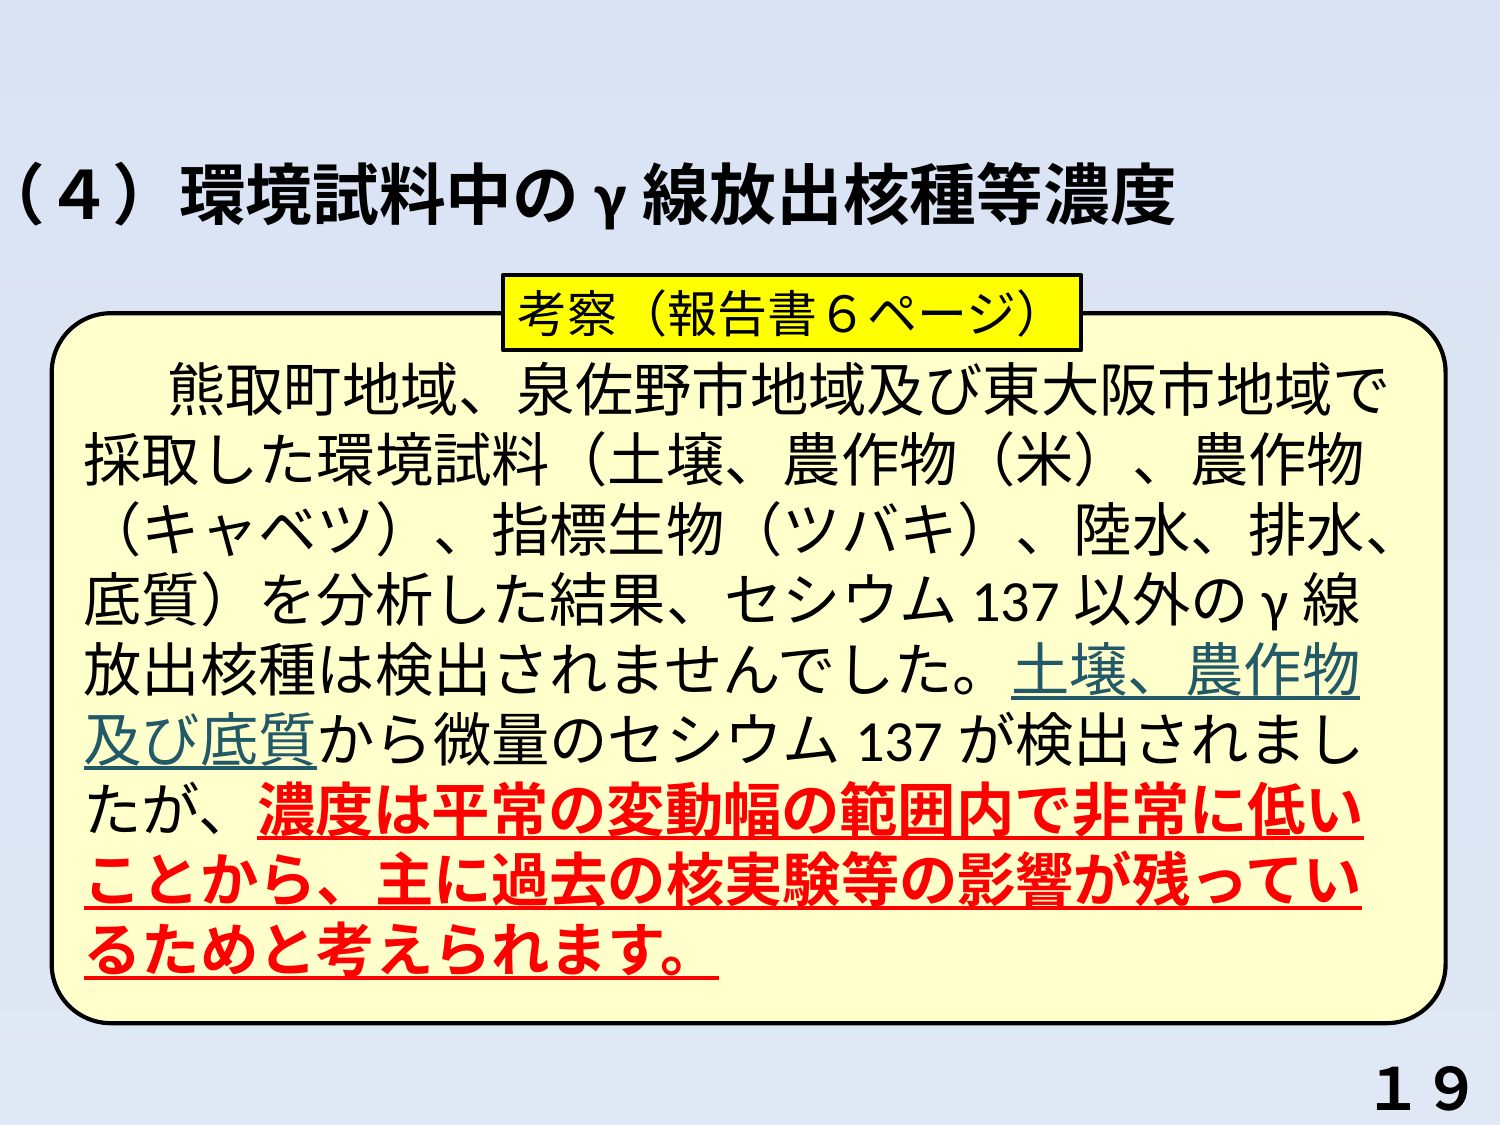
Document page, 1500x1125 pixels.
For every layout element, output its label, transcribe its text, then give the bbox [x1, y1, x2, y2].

text_box （４）環境試料中のγ線放出核種等濃度 [0, 145, 1192, 241]
text_box 考察（報告書６ページ） [502, 275, 1082, 351]
text_box 熊取町地域、泉佐野市地域及び東大阪市地域で採取した環境試料（土壌、農作物（米）、農作物（キャベツ）、指標生物（ツバキ）、陸水、排水、底質）を分析した結果、セシウム137以外のγ線放出核種は検出されませんでした。土壌、農作物及び底質から微量のセシウム137が検出されましたが、濃度は平常の変動幅の範囲内で非常に低いことから、主に過去の核実験等の影響が残っているためと考えられます。 [49, 311, 1448, 1026]
slide_number １９ [1145, 1057, 1496, 1117]
